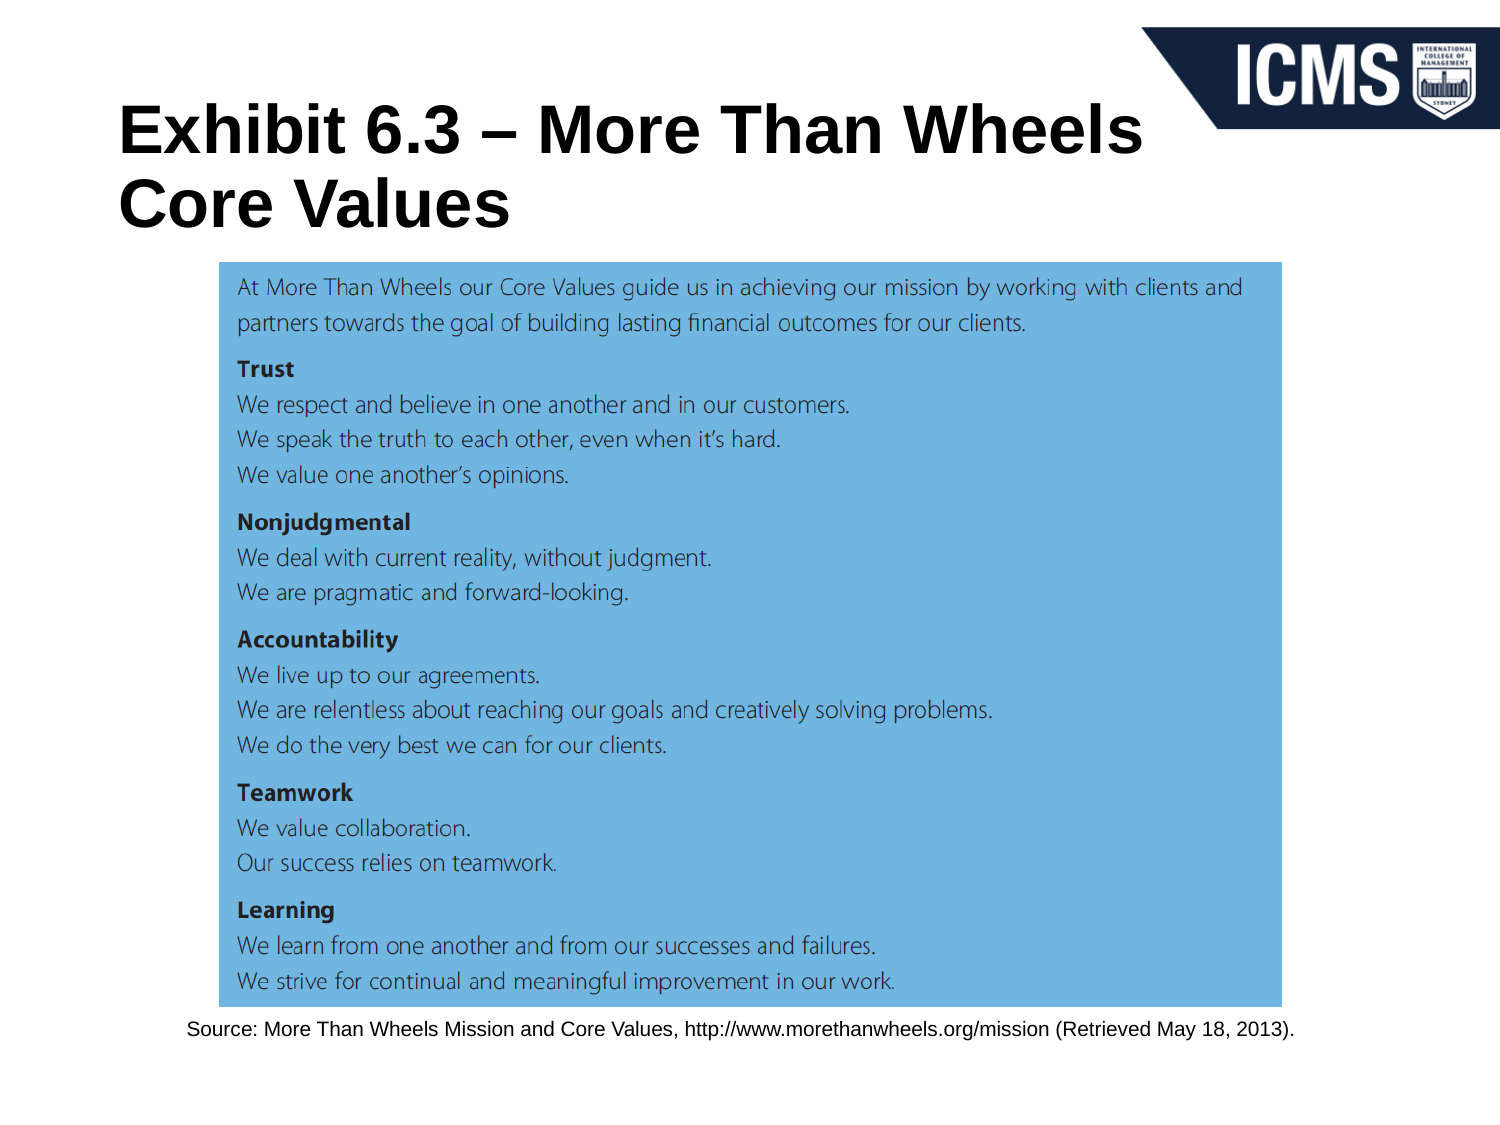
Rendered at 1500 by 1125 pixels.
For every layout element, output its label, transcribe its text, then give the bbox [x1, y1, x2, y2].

text_box Source: More Than Wheels Mission and Core Values, http://www.morethanwheels.org/mission (Retrieved May 18, 2013). [171, 1007, 1329, 1048]
title Exhibit 6.3 – More Than Wheels Core Values [103, 59, 1236, 278]
picture [217, 262, 1283, 1008]
picture [0, 0, 1500, 189]
